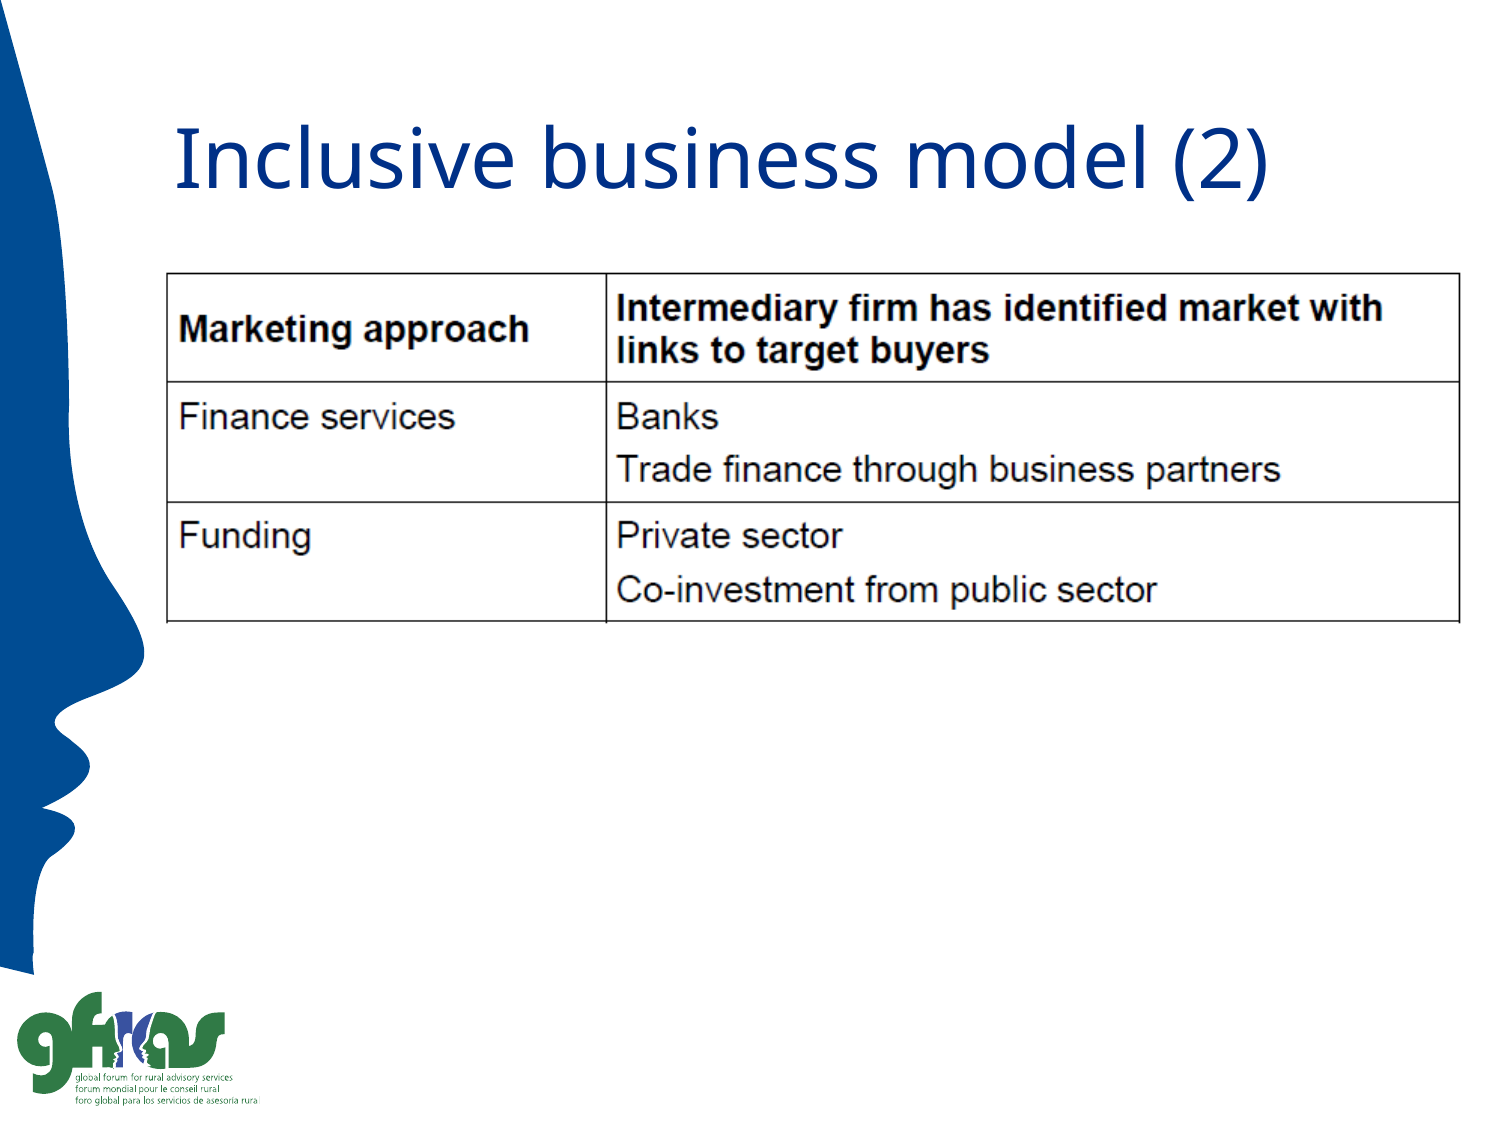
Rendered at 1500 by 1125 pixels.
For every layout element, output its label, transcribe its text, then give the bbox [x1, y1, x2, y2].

picture [159, 266, 1471, 632]
title Inclusive business model (2) [159, 53, 1425, 257]
